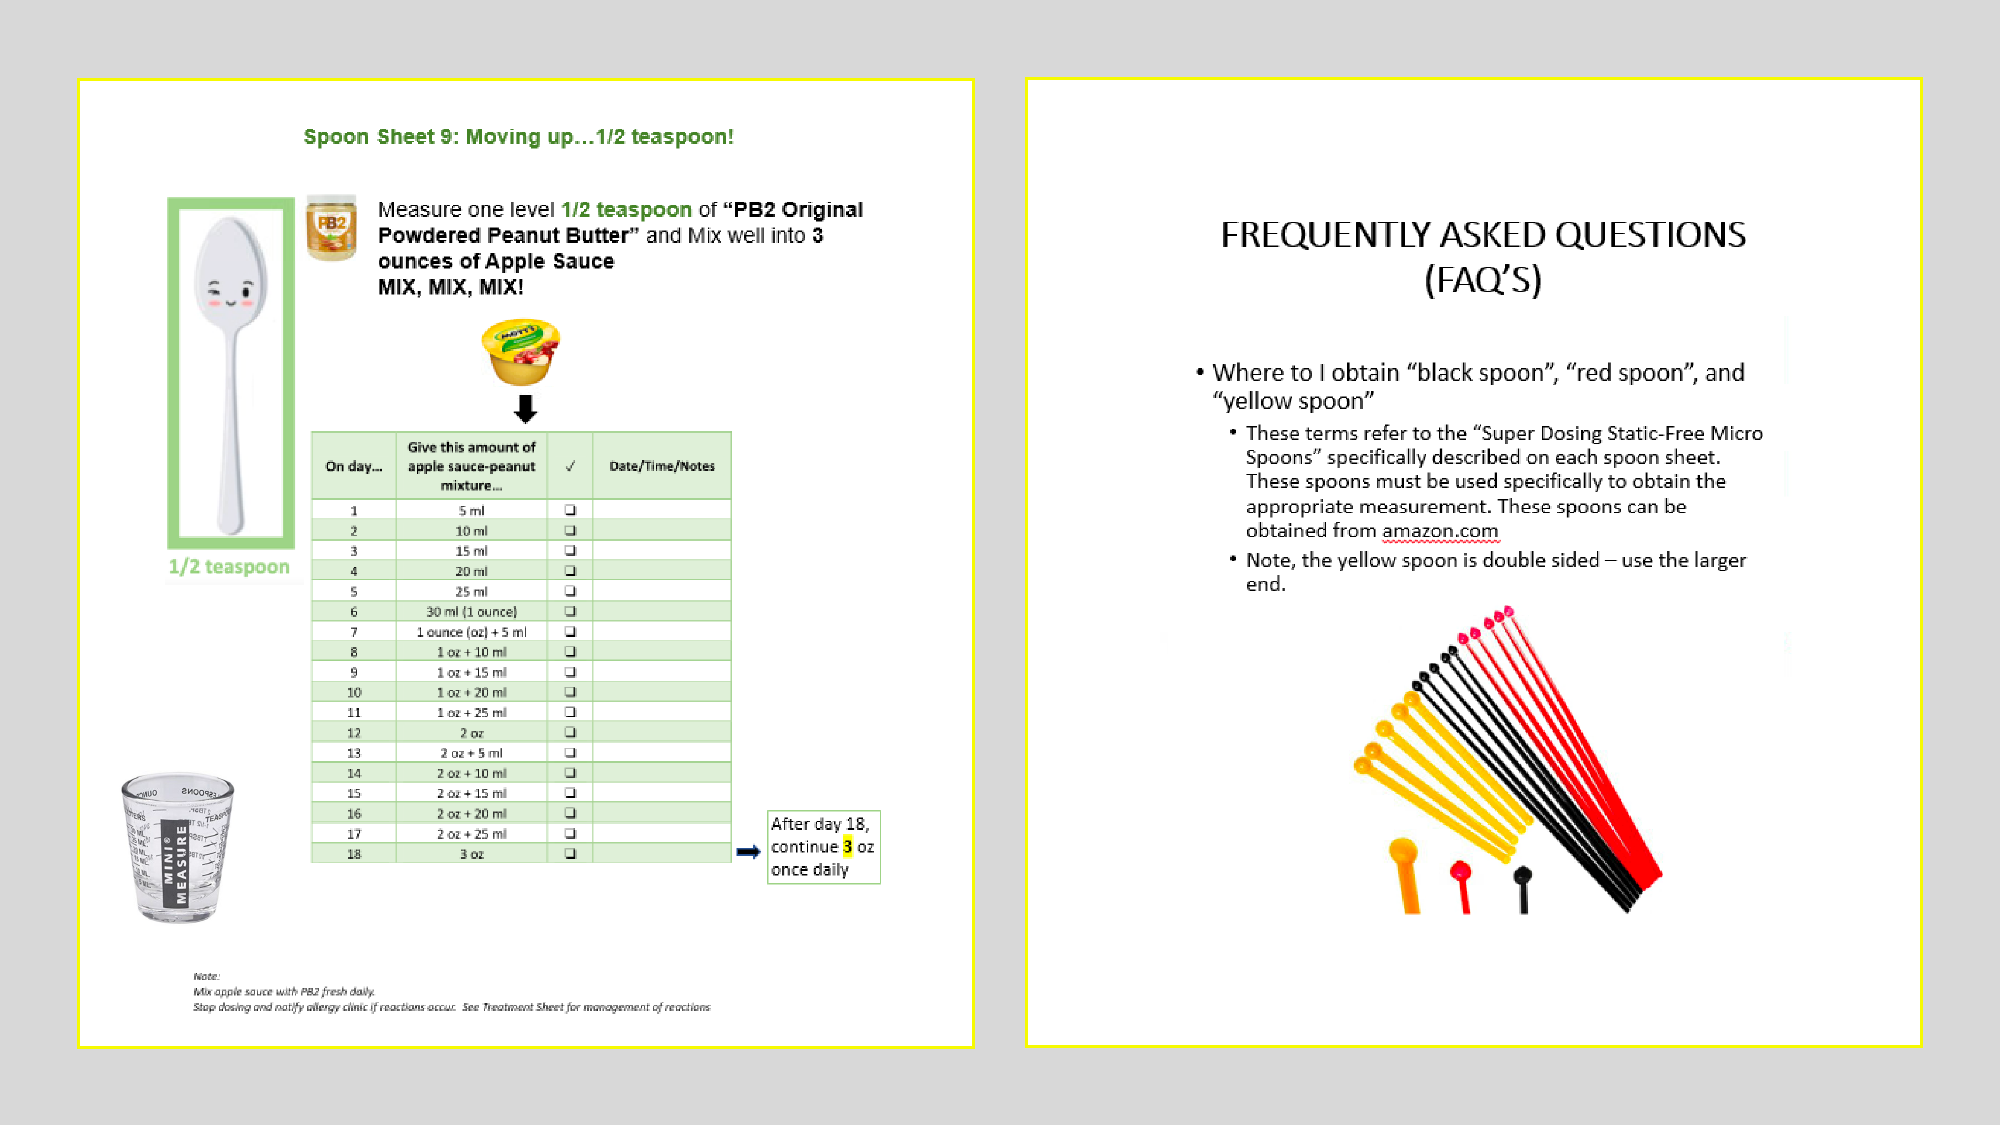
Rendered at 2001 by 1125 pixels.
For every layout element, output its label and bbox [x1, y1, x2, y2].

picture [1158, 141, 1815, 961]
picture [91, 109, 887, 1018]
text_box [77, 79, 975, 1048]
text_box [1025, 78, 1923, 1047]
text_box [0, 0, 2000, 1125]
